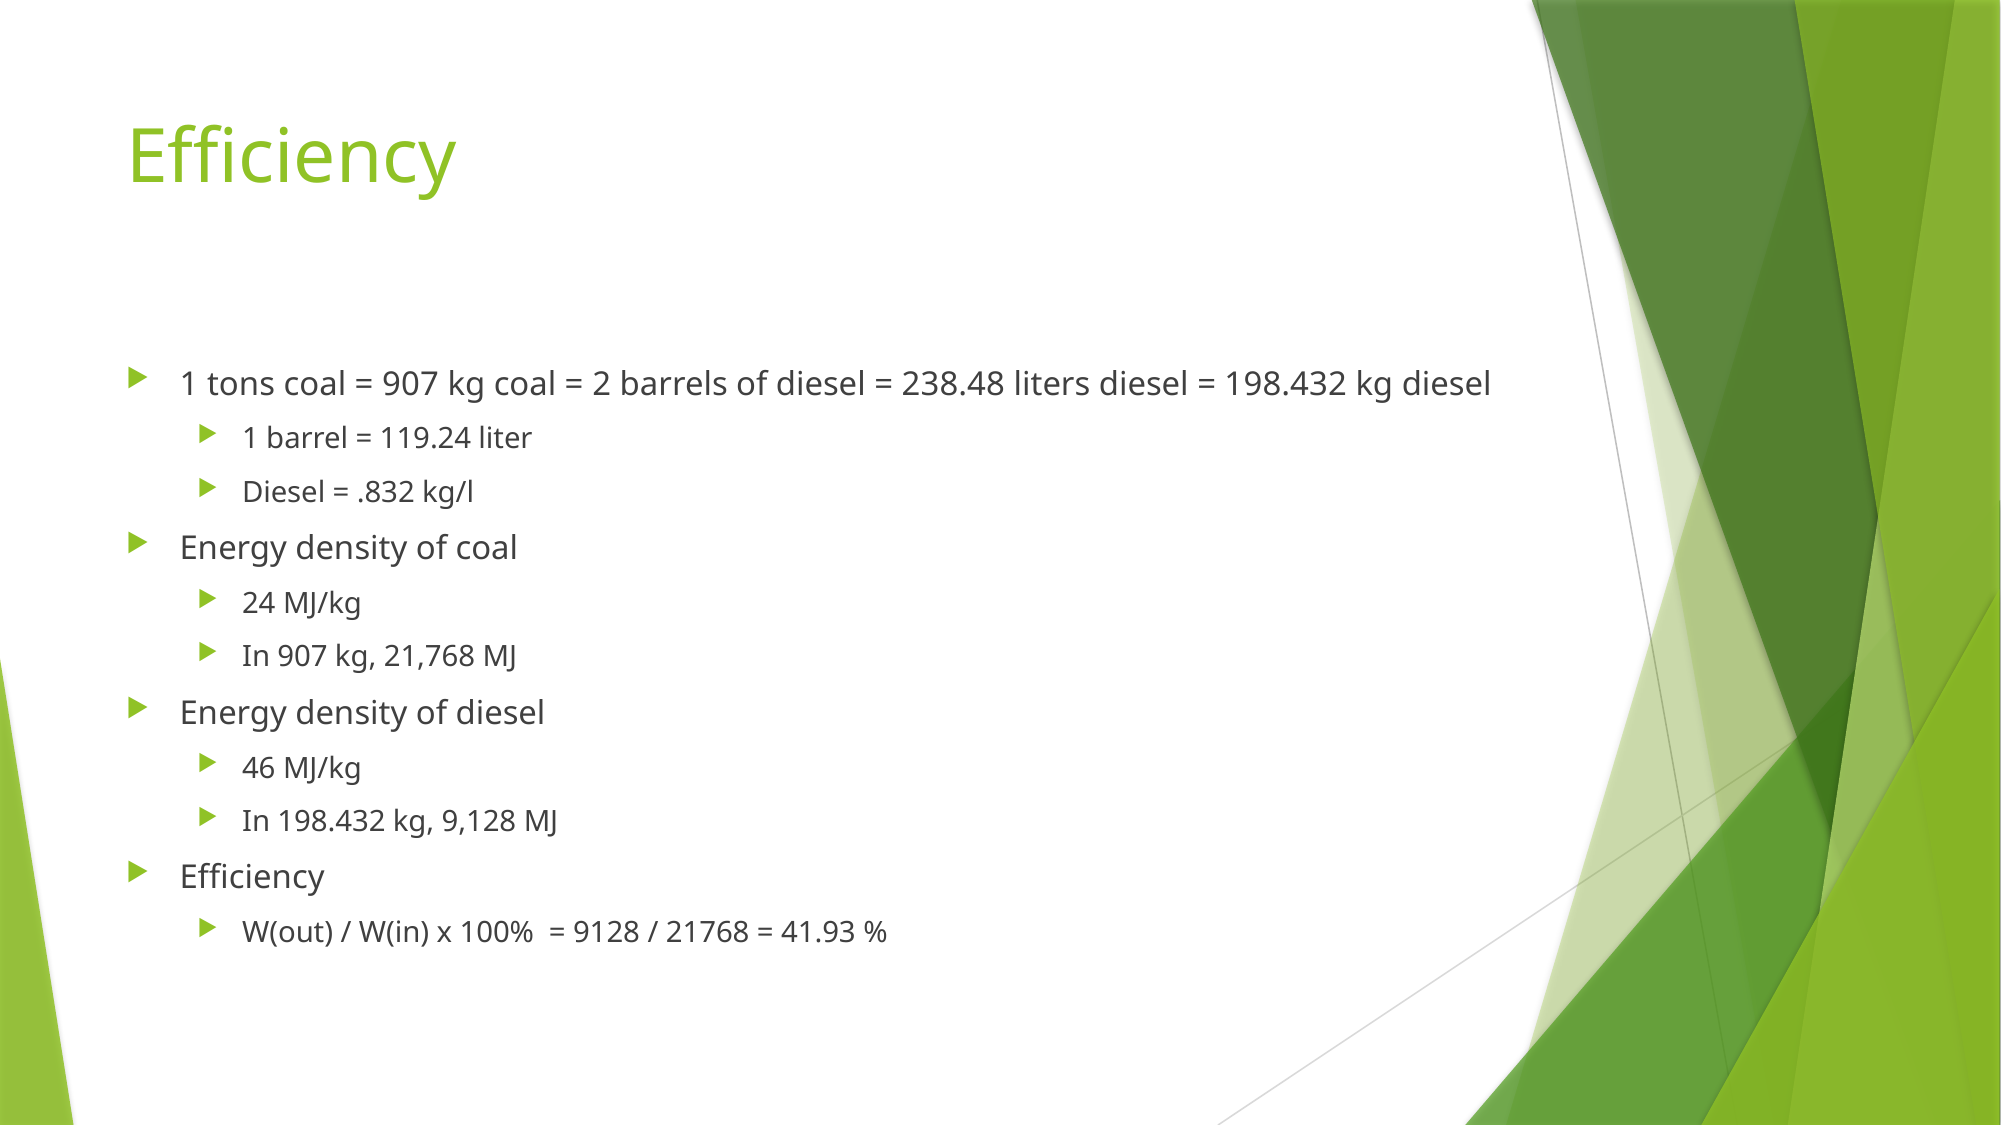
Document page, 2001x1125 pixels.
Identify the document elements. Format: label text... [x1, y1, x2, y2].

title Efficiency [111, 99, 1522, 317]
list 1 tons coal = 907 kg coal = 2 barrels of diesel = 238.48 liters diesel = 198.432 kg diesel 1 barrel = 119.24 liter Diesel = .832 kg/l Energy density of coal 24 MJ/kg In 907 kg, 21,768 MJ Energy density of diesel 46 MJ/kg In 198.432 kg, 9,128 MJ Efficiency W(out) / W(in) x 100% = 9128 / 21768 = 41.93 % [111, 354, 1522, 992]
